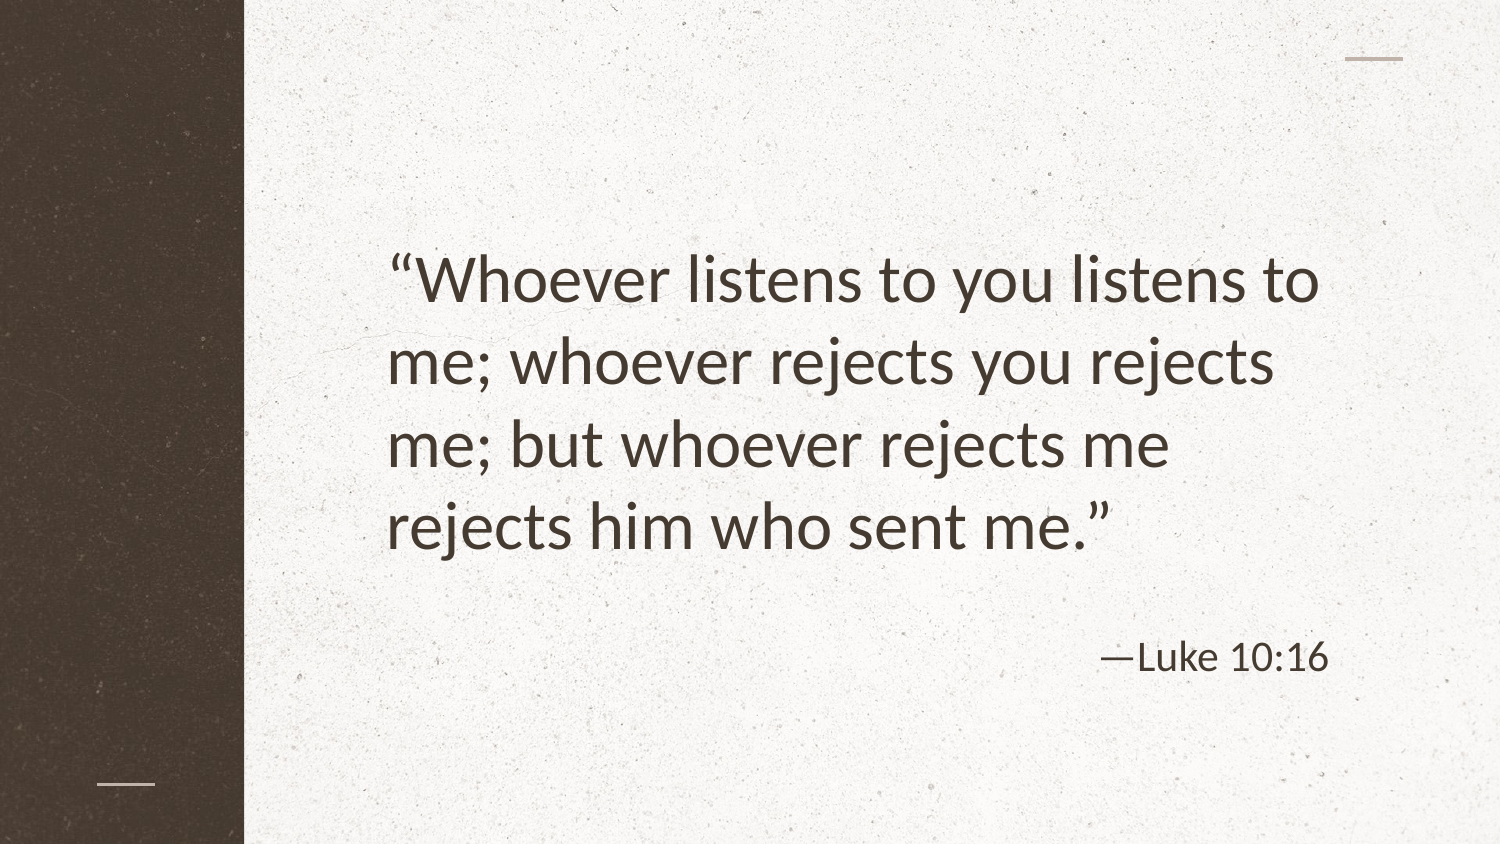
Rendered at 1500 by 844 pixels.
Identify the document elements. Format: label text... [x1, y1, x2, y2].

title —Luke 10:16 [371, 612, 1345, 694]
picture [0, 0, 245, 844]
subtitle “Whoever listens to you listens to me; whoever rejects you rejects me; but whoever rejects me rejects him who sent me.” [371, 189, 1345, 579]
